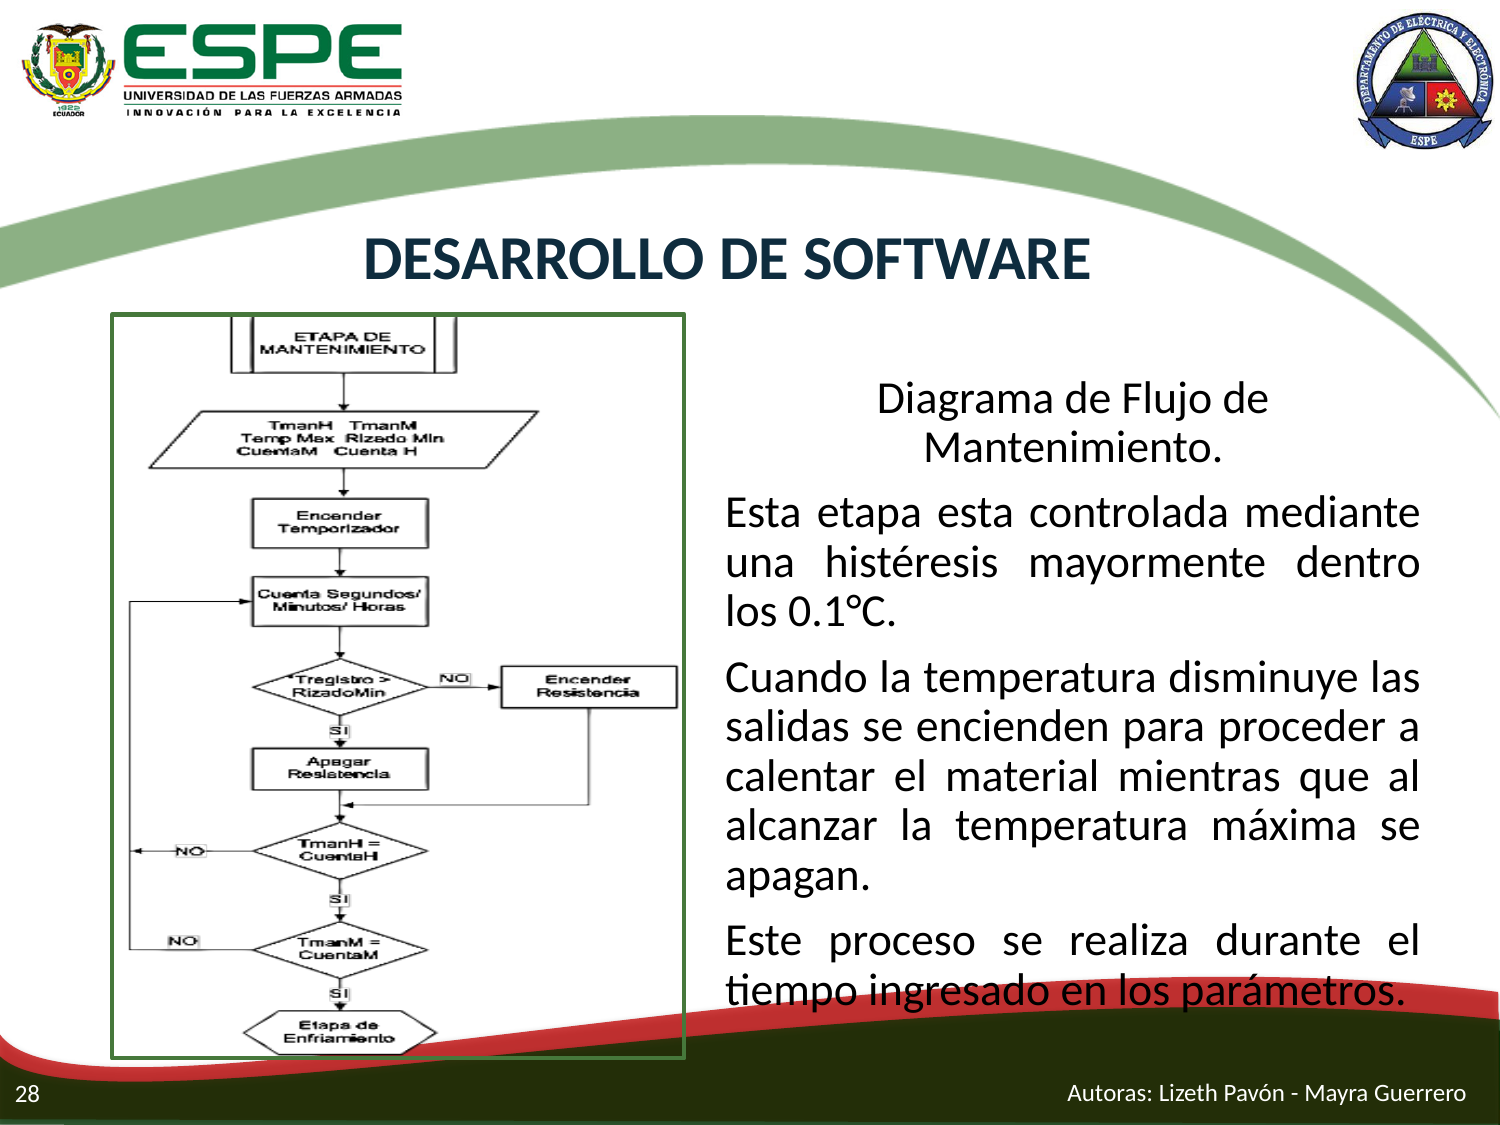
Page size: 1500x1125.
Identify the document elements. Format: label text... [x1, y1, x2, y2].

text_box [76, 314, 1436, 1083]
slide_number 28 [0, 1070, 350, 1125]
title DESARROLLO DE SOFTWARE [53, 160, 1404, 349]
footer Autoras: Lizeth Pavón - Mayra Guerrero [868, 1069, 1483, 1125]
picture [0, 9, 1500, 421]
